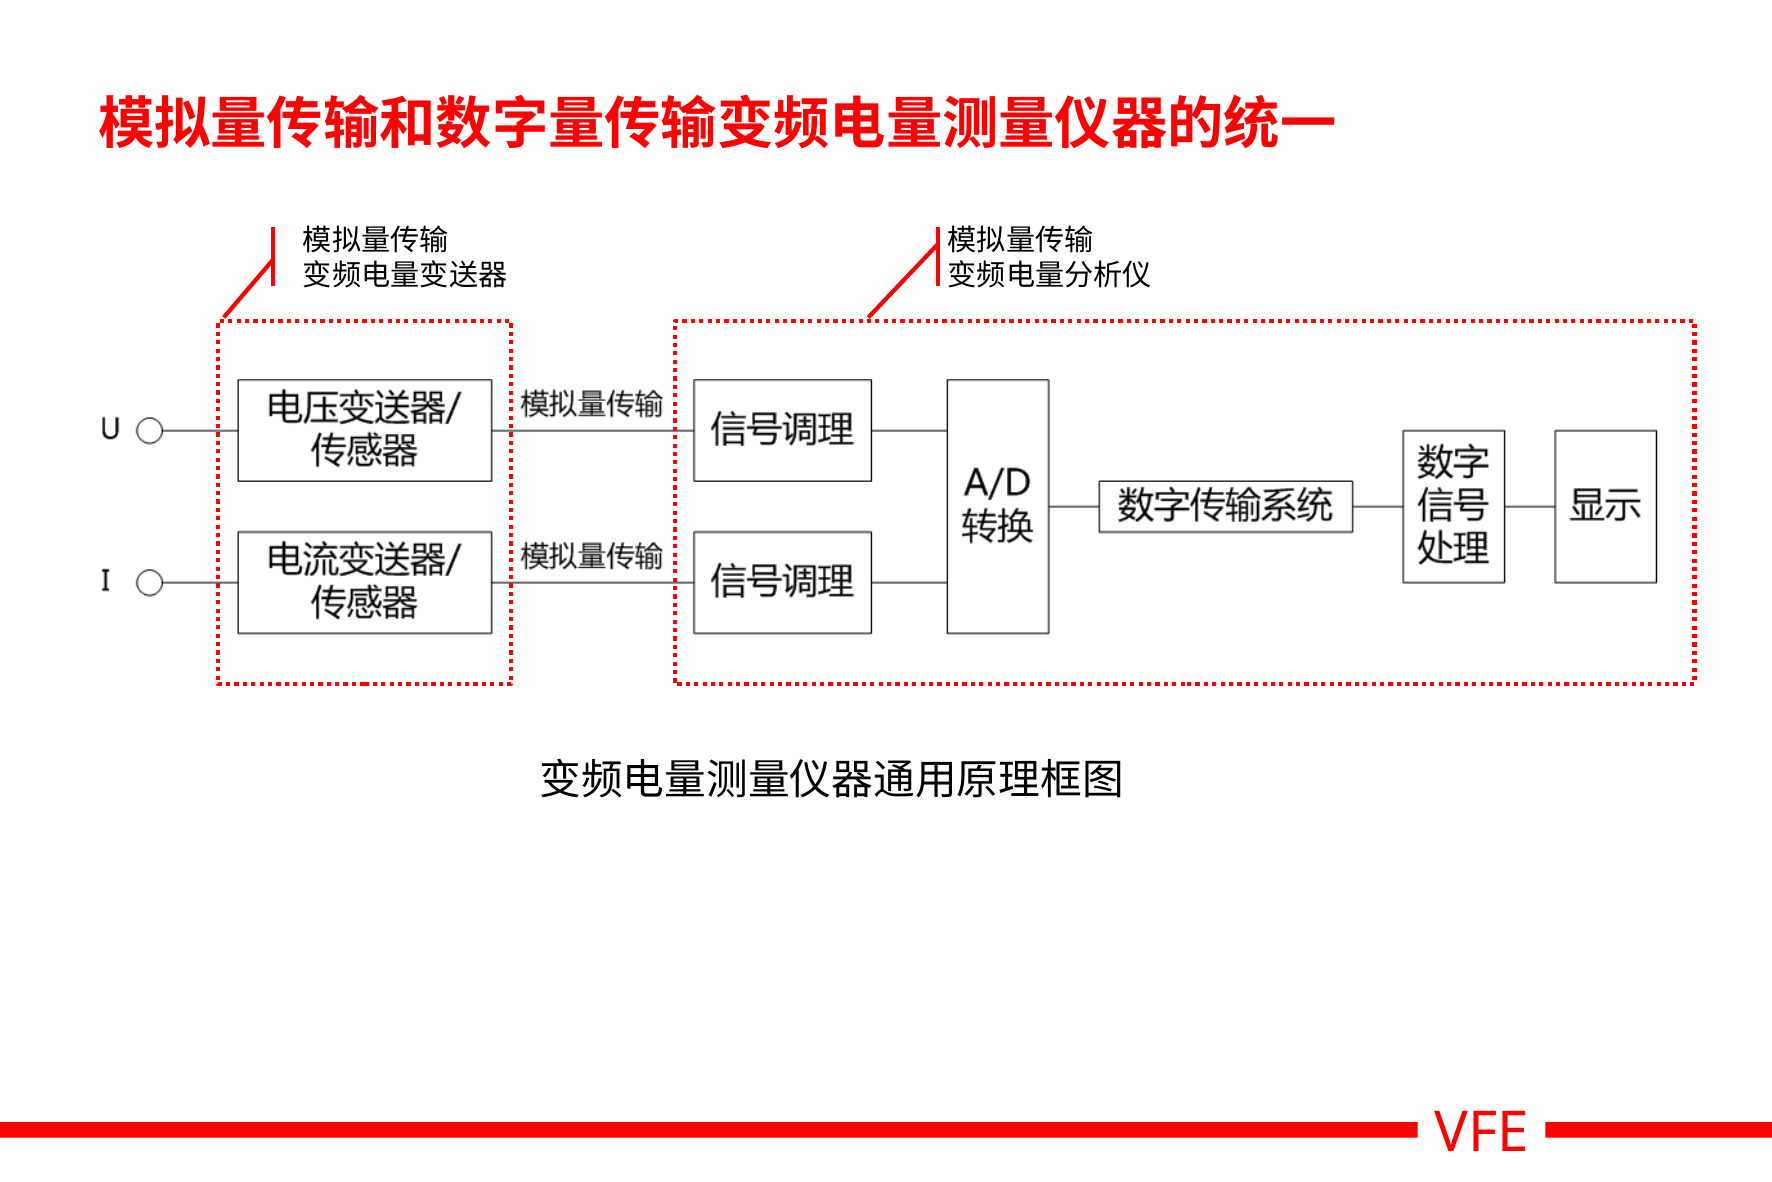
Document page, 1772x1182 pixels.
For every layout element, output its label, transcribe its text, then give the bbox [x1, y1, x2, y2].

text_box [673, 319, 1697, 686]
text_box 模拟量传输 变频电量分析仪 [866, 227, 1191, 319]
picture [100, 379, 1684, 651]
title 模拟量传输和数字量传输变频电量测量仪器的统一 [81, 73, 1676, 168]
text_box 模拟量传输 变频电量变送器 [222, 227, 275, 319]
text_box 变频电量测量仪器通用原理框图 [522, 731, 1156, 825]
text_box [216, 662, 513, 686]
text_box 模拟量传输 变频电量变送器 [288, 227, 546, 286]
text_box [216, 319, 513, 377]
